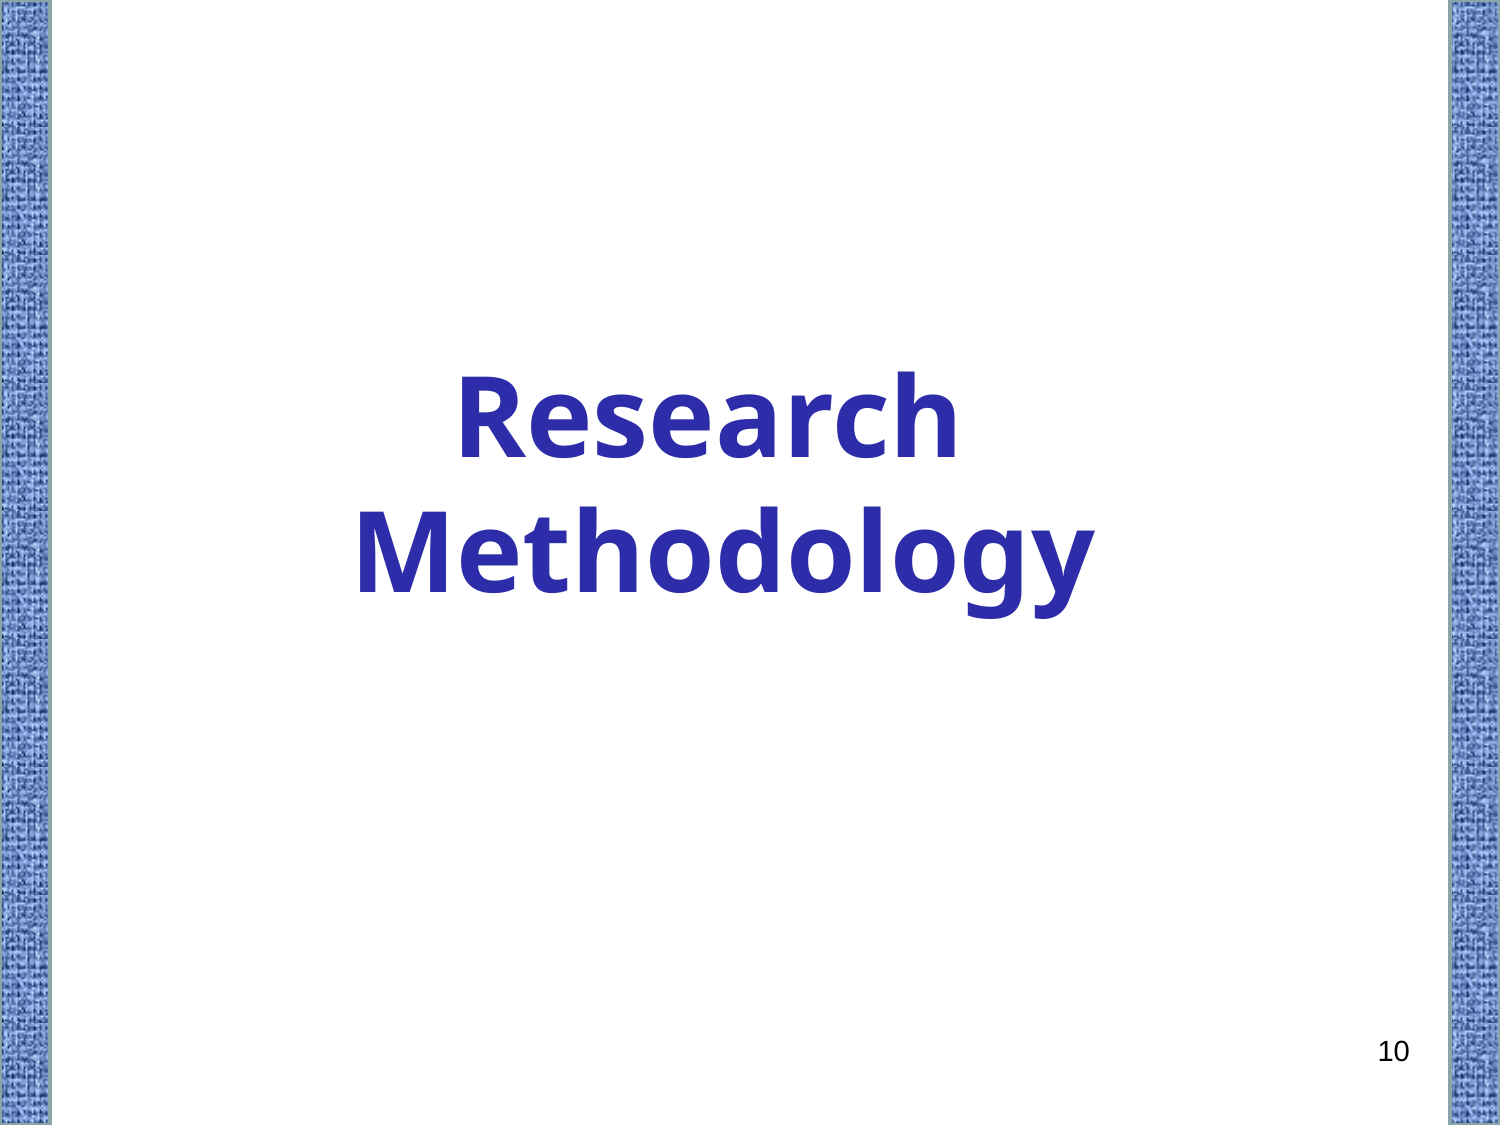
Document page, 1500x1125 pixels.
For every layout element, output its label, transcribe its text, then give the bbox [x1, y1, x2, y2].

slide_number 10 [1074, 1024, 1425, 1103]
text_box [1448, 0, 1500, 1125]
text_box [0, 0, 52, 1125]
text_box Research Methodology [335, 337, 1111, 623]
